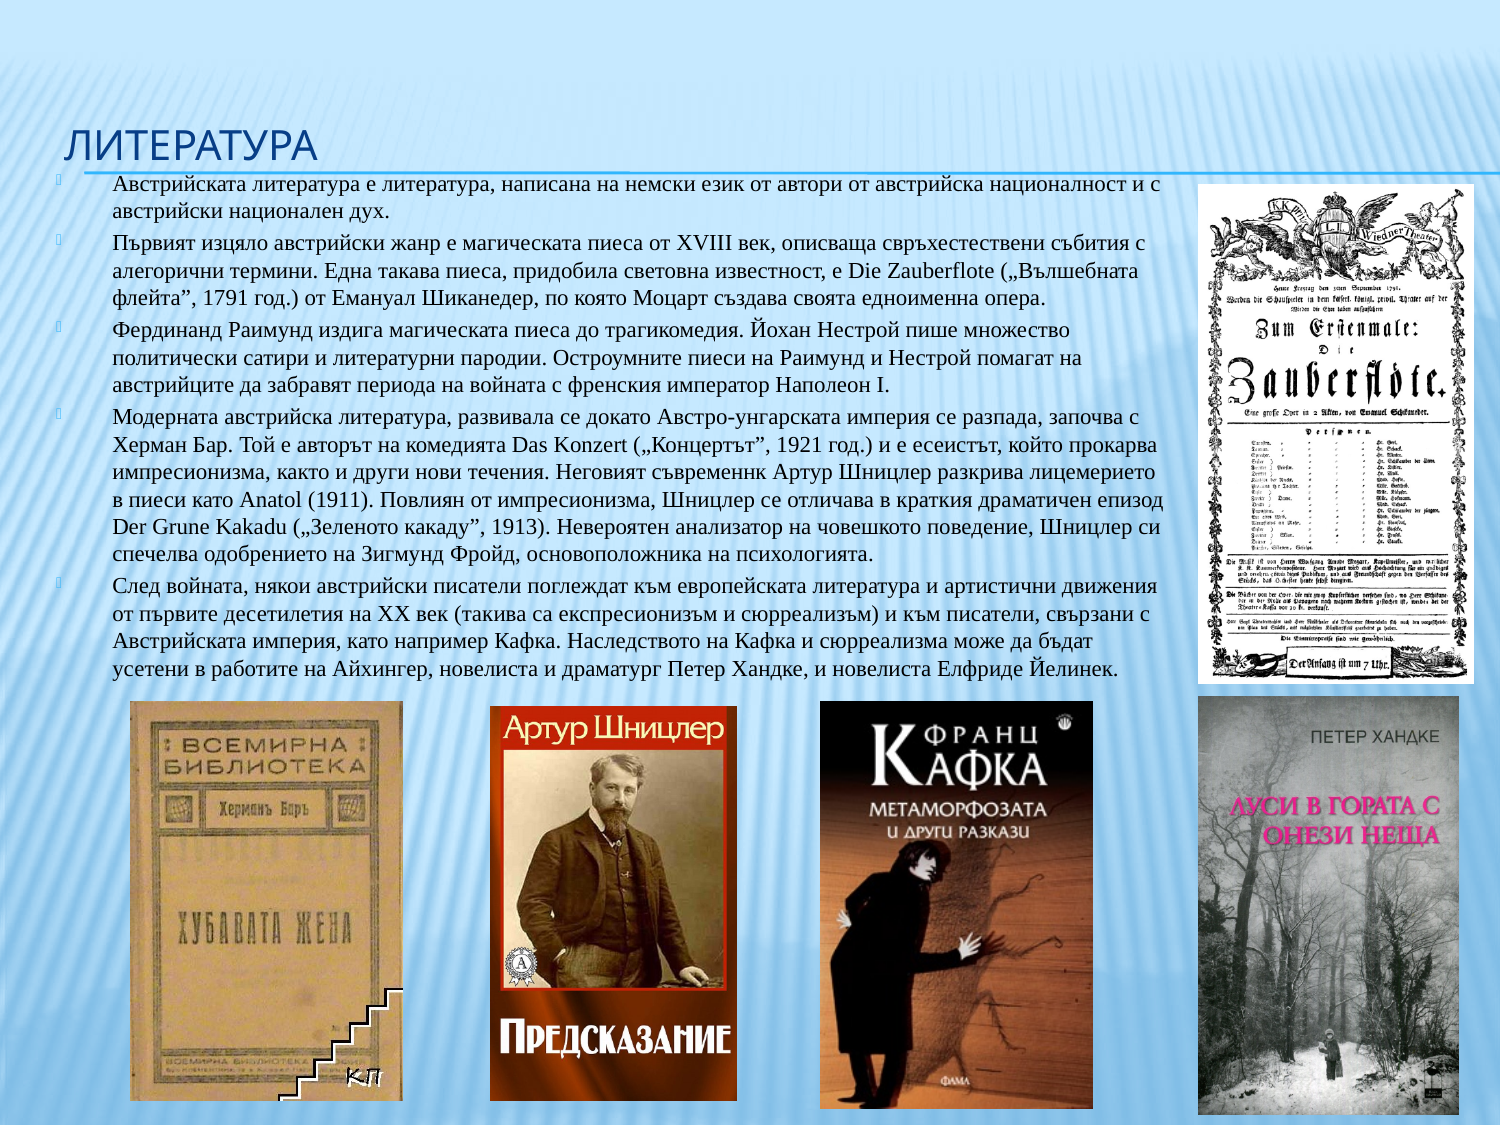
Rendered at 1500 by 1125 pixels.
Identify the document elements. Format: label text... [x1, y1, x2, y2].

title Литература [49, 75, 1475, 198]
picture [489, 706, 737, 1101]
list Австрийската литература е литература, написана на немски език от автори от австрийска националност и с австрийски национален дух. Първият изцяло австрийски жанр е магическата пиеса от XVIII век, описваща свръхестествени събития с алегорични термини. Една такава пиеса, придобила световна известност, е Die Zauberflote („Вълшебната флейта”, 1791 год.) от Емануал Шиканедер, по която Моцарт създава своята едноименна опера. Фердинанд Раимунд издига магическата пиеса до трагикомедия. Йохан Нестрой пише множество политически сатири и литературни пародии. Остроумните пиеси на Раимунд и Нестрой помагат на австрийците да забравят периода на войната с френския император Наполеон I. Модерната австрийска литература, развивала се докато Австро-унгарската империя се разпада, започва с Херман Бар. Той е авторът на комедията Das Konzert („Концертът”, 1921 год.) и е есеистът, който прокарва импресионизма, както и други нови течения. Неговият съвременнк Артур Шницлер разкрива лицемерието в пиеси като Anatol (1911). Повлиян от импресионизма, Шницлер се отличава в краткия драматичен епизод Der Grune Kakadu („Зеленото какаду”, 1913). Невероятен анализатор на човешкото поведение, Шницлер си спечелва одобрението на Зигмунд Фройд, основоположника на психологията. След войната, някои австрийски писатели поглеждат към европейската литература и артистични движения от първите десетилетия на XX век (такива са експресионизъм и сюрреализъм) и към писатели, свързани с Австрийската империя, като например Кафка. Наследството на Кафка и сюрреализма може да бъдат усетени в работите на Айхингер, новелиста и драматург Петер Хандке, и новелиста Елфриде Йелинек. [41, 160, 1188, 705]
picture [130, 701, 403, 1101]
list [1198, 184, 1474, 684]
picture [1198, 695, 1459, 1115]
picture [820, 701, 1093, 1110]
